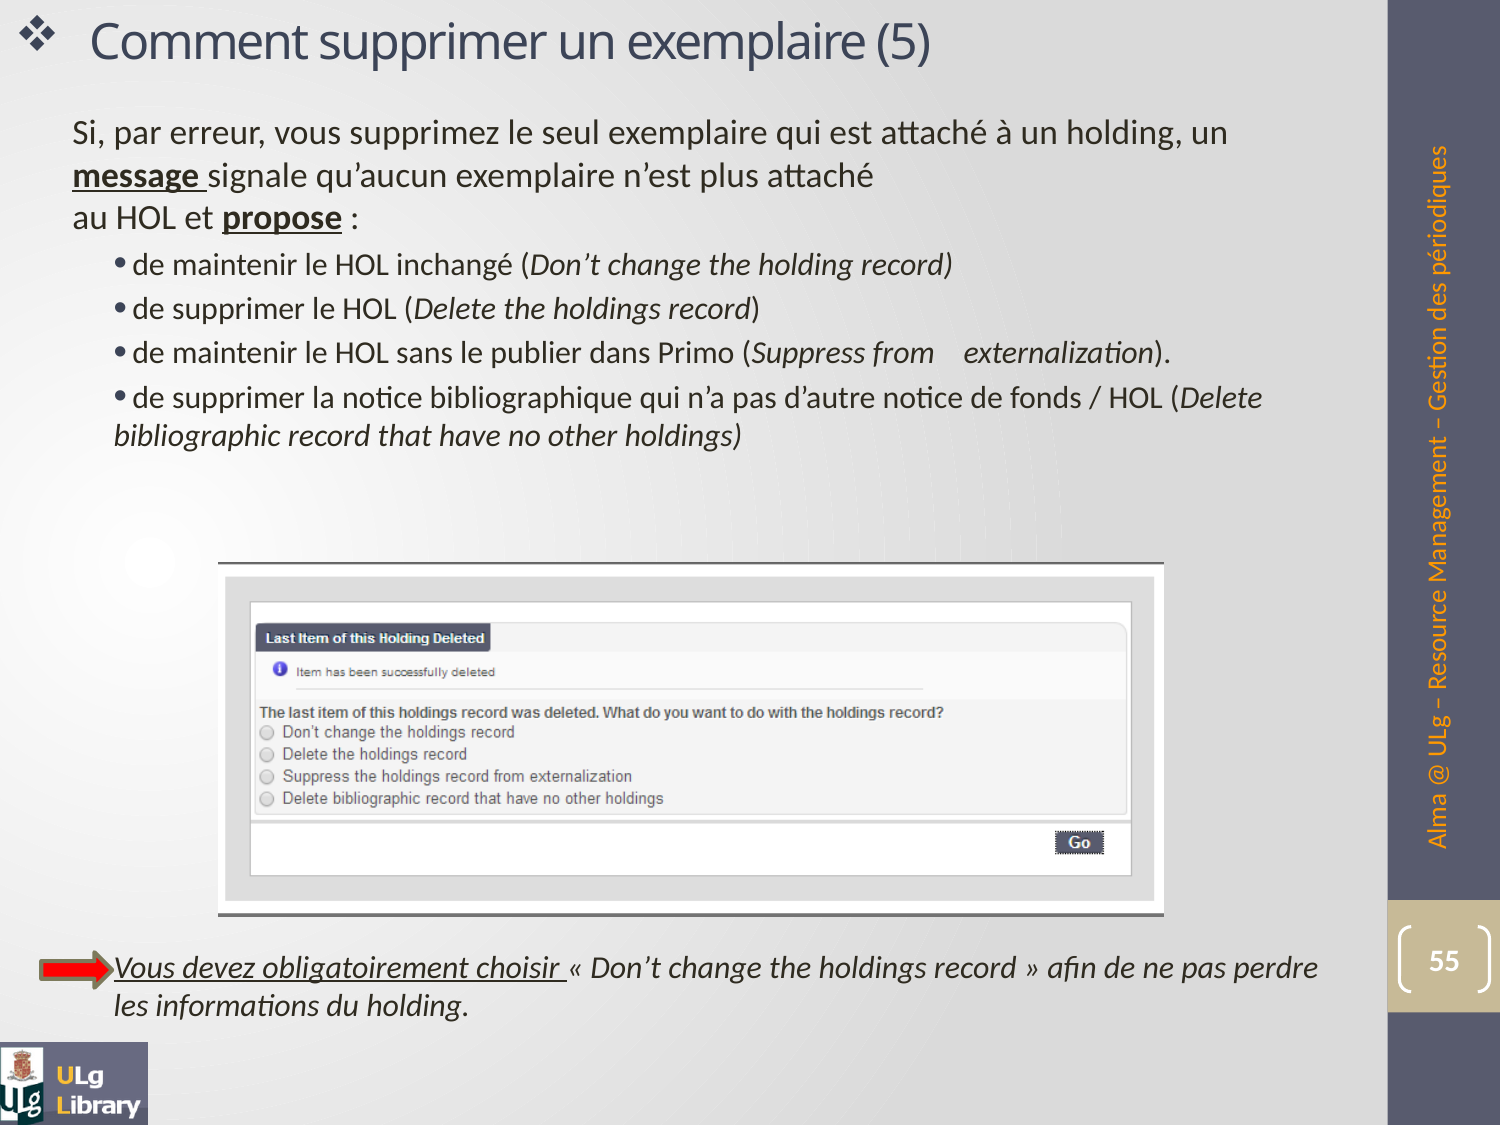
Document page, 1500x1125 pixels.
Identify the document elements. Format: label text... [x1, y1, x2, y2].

picture [217, 561, 1164, 918]
slide_number 55 [1397, 925, 1492, 994]
text_box [39, 950, 115, 990]
picture [0, 1042, 148, 1125]
list Si, par erreur, vous supprimez le seul exemplaire qui est attaché à un holding, un message signale qu’aucun exemplaire n’est plus attaché au HOL et propose : de maintenir le HOL inchangé (Don’t change the holding record) de supprimer le HOL (Delete the holdings record) de maintenir le HOL sans le publier dans Primo (Suppress from externalization). de supprimer la notice bibliographique qui n’a pas d’autre notice de fonds / HOL (Delete bibliographic record that have no other holdings) Vous devez obligatoirement choisir « Don’t change the holdings record » afin de ne pas perdre les informations du holding. [41, 156, 1353, 1035]
text_box Comment supprimer un exemplaire (5) [0, 2, 1388, 156]
footer Alma @ ULg – Resource Management – Gestion des périodiques [1411, 31, 1472, 865]
